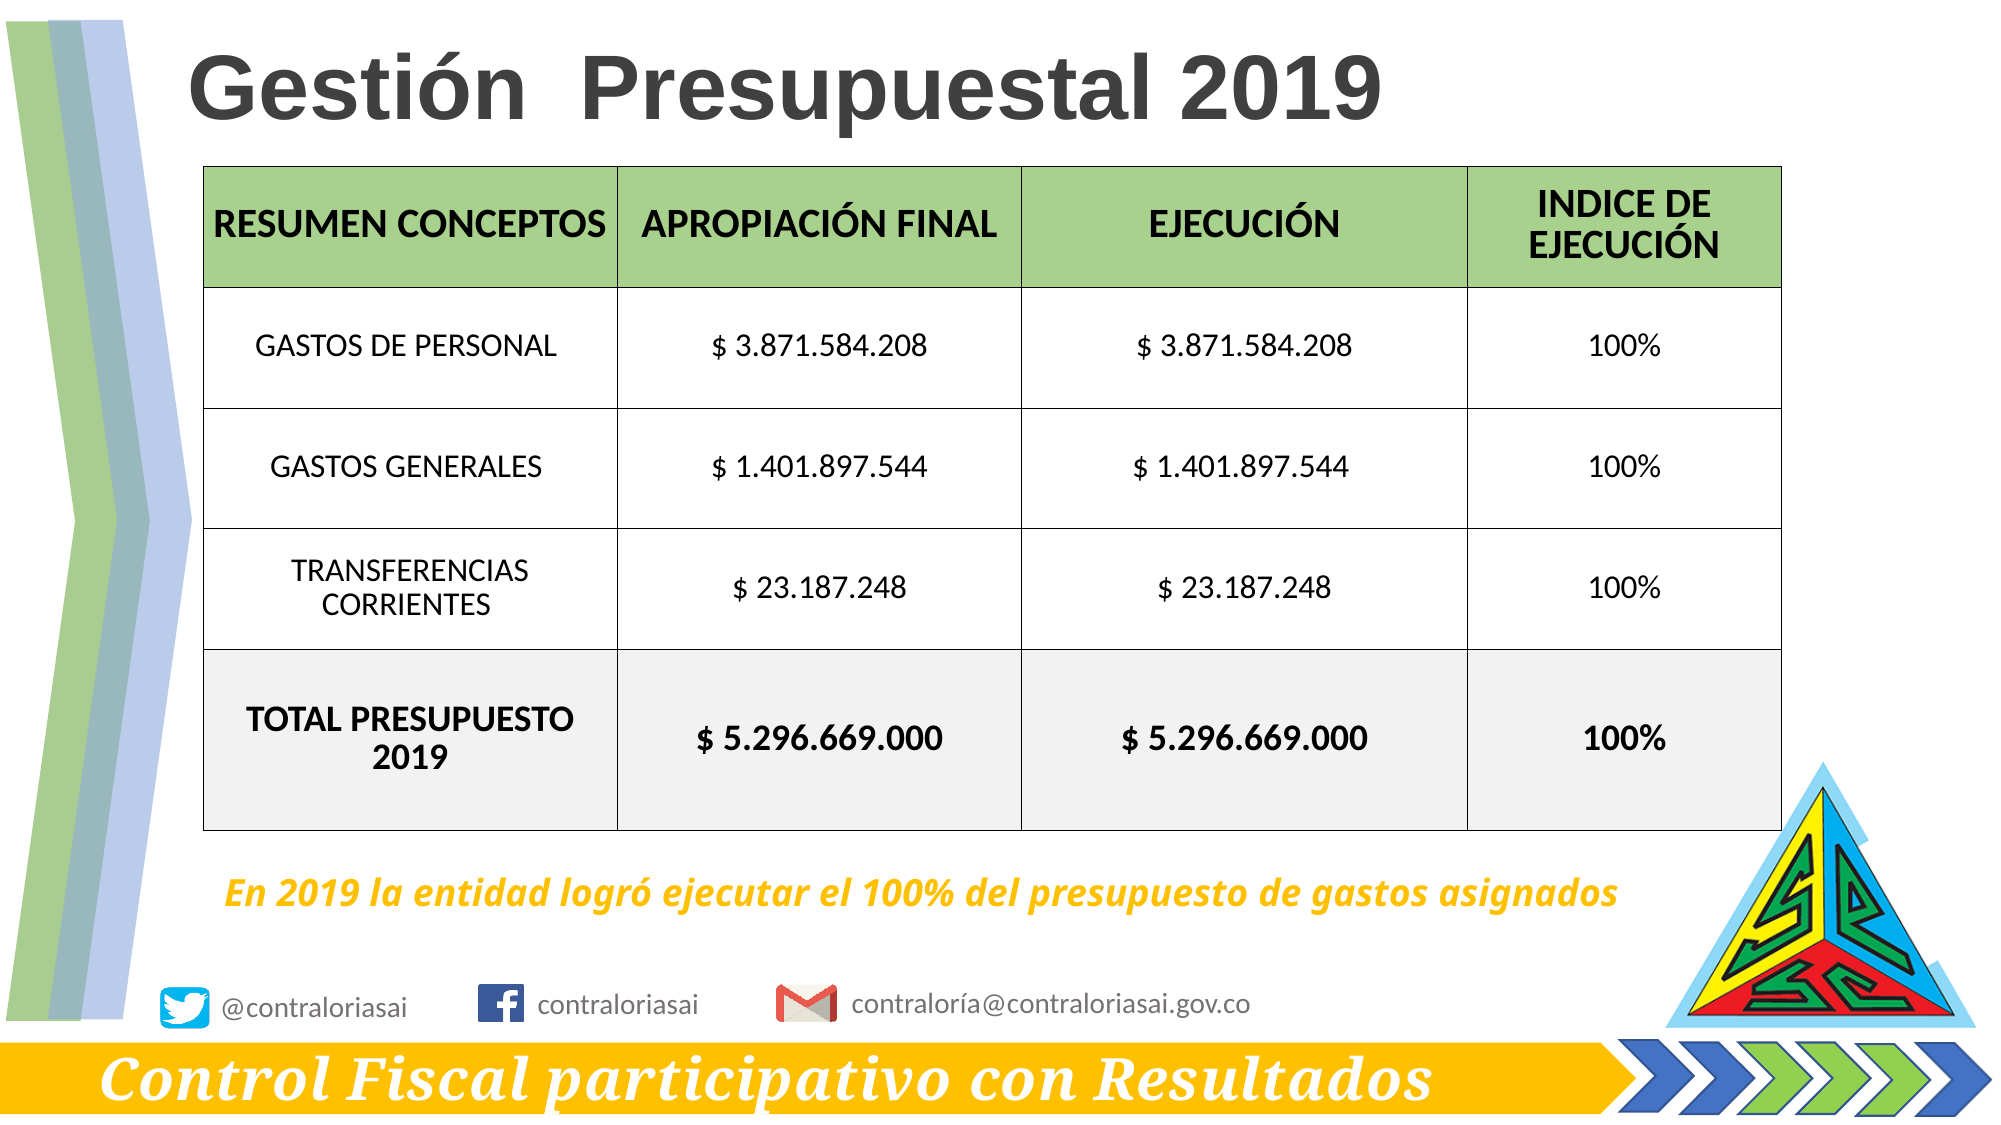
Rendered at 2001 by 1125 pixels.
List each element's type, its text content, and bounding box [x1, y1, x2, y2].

table_cell 100% [1468, 288, 1781, 408]
text_box En 2019 la entidad logró ejecutar el 100% del presupuesto de gastos asignados [209, 862, 1665, 922]
text_box [1794, 1041, 1873, 1116]
text_box [1617, 1039, 1696, 1113]
text_box Control Fiscal participativo con Resultados [83, 1034, 1451, 1120]
picture [478, 984, 524, 1022]
picture [1665, 761, 1977, 1028]
table_cell $ 1.401.897.544 [618, 409, 1021, 528]
table_cell TOTAL PRESUPUESTO 2019 [204, 650, 617, 830]
text_box [46, 145, 194, 1021]
table_cell $ 5.296.669.000 [1022, 650, 1467, 830]
table_header INDICE DE EJECUCIÓN [1468, 167, 1781, 287]
table_cell $ 3.871.584.208 [1022, 288, 1467, 408]
text_box [4, 145, 116, 1023]
table_header EJECUCIÓN [1022, 167, 1467, 287]
table_cell $ 23.187.248 [618, 529, 1021, 649]
picture [1913, 1042, 1993, 1117]
table_header RESUMEN CONCEPTOS [204, 167, 617, 287]
text_box @contraloriasai [205, 980, 439, 1031]
table_cell $ 23.187.248 [1022, 529, 1467, 649]
text_box contraloriasai [522, 978, 756, 1028]
table_cell $ 5.296.669.000 [618, 650, 1021, 830]
table_cell $ 1.401.897.544 [1022, 409, 1467, 528]
text_box [1451, 1041, 1638, 1116]
table_cell GASTOS DE PERSONAL [204, 288, 617, 408]
table_cell $ 3.871.584.208 [618, 288, 1021, 408]
table_cell TRANSFERENCIAS CORRIENTES [204, 529, 617, 649]
picture [165, 993, 204, 1023]
text_box [1736, 1041, 1814, 1116]
table_cell 100% [1468, 529, 1781, 649]
text_box Gestión Presupuestal 2019 [5, 20, 1567, 145]
text_box [0, 1041, 83, 1116]
table_cell GASTOS GENERALES [204, 409, 617, 528]
table_cell 100% [1468, 409, 1781, 528]
picture [159, 986, 210, 1029]
picture [776, 984, 837, 1022]
text_box contraloría@contraloriasai.gov.co [836, 977, 1348, 1028]
text_box [1853, 1043, 1913, 1117]
table_header APROPIACIÓN FINAL [618, 167, 1021, 287]
table_cell 100% [1468, 650, 1781, 830]
text_box [1677, 1041, 1756, 1116]
